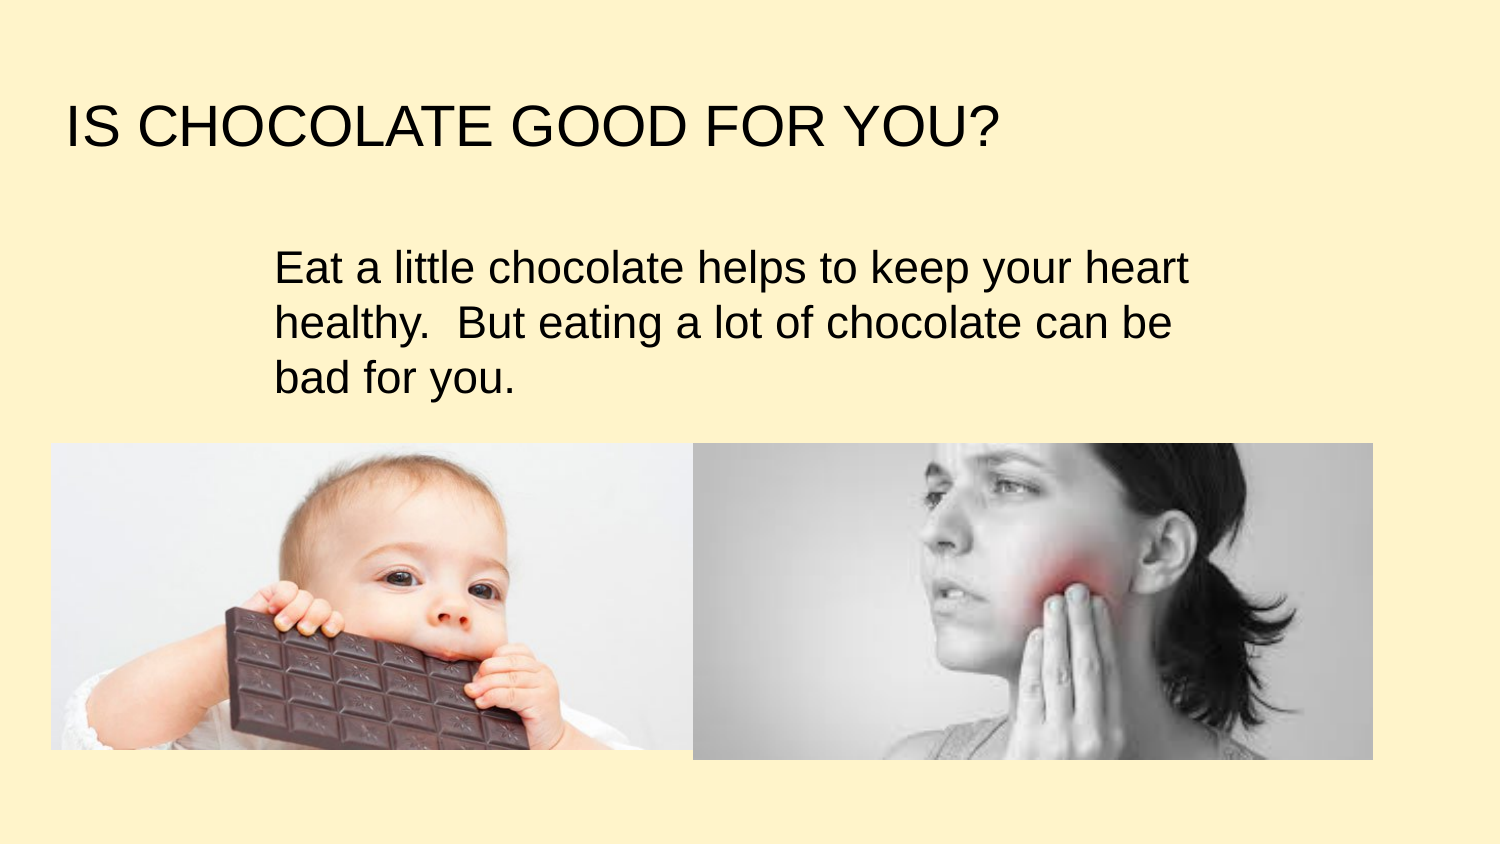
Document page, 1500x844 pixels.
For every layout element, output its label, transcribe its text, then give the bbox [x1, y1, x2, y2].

text_box [51, 189, 1449, 750]
text_box IS CHOCOLATE GOOD FOR YOU? [51, 72, 1449, 167]
text_box Eat a little chocolate helps to keep your heart healthy. But eating a lot of chocolate can be bad for you. [259, 222, 1241, 405]
picture [50, 443, 1374, 760]
